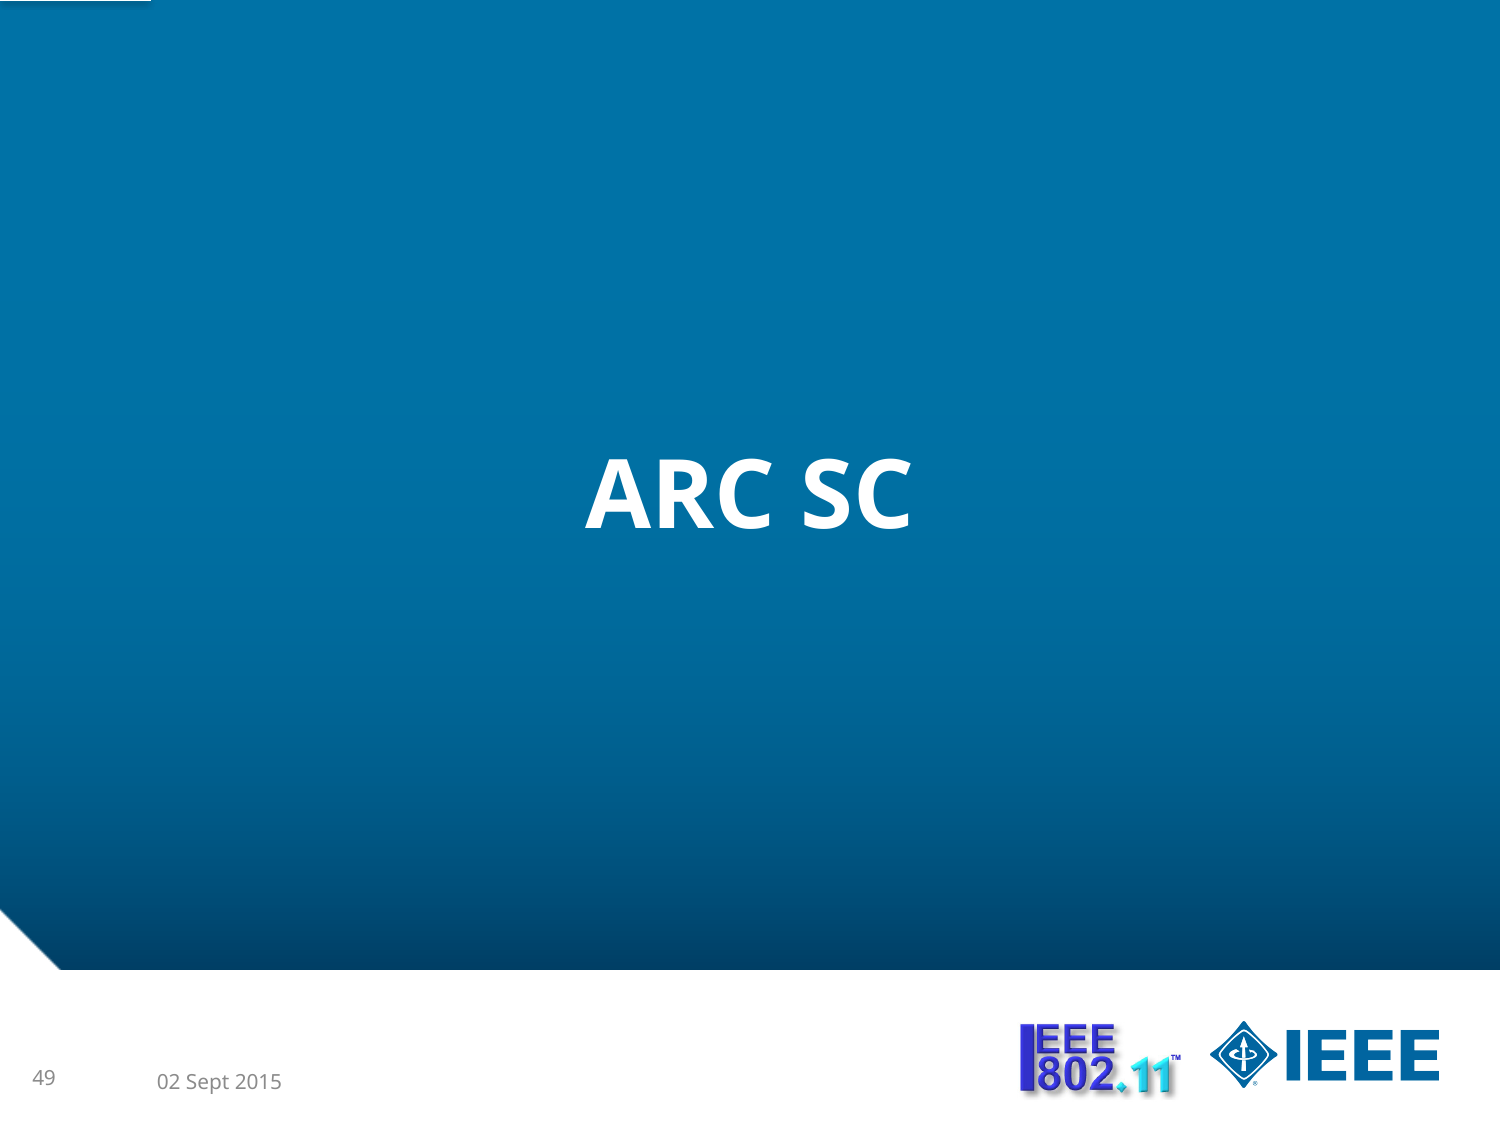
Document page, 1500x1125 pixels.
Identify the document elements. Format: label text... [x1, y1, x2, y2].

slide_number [156, 1059, 427, 1103]
title ARC SC [75, 396, 1425, 585]
slide_number 49 [32, 1054, 132, 1103]
picture [0, 909, 1500, 1125]
